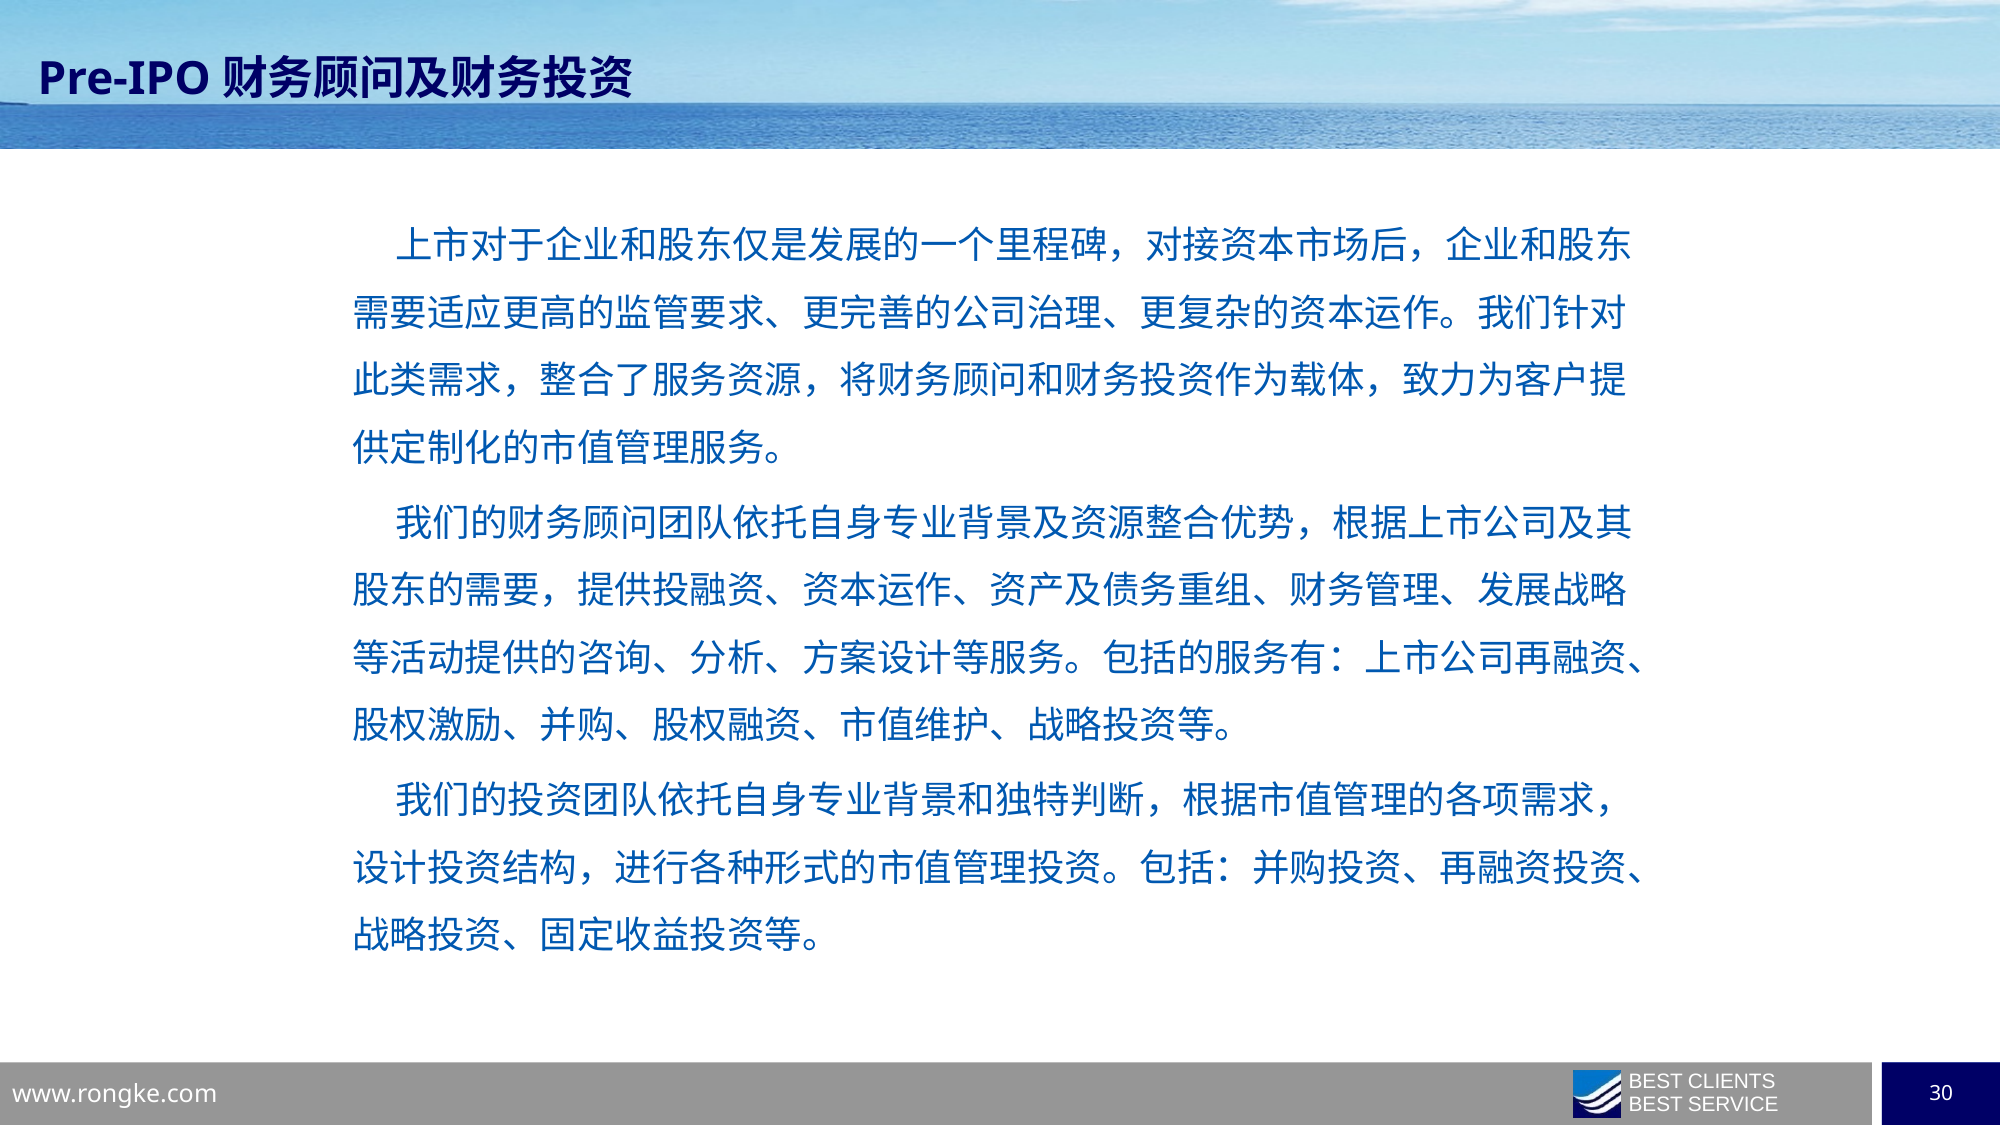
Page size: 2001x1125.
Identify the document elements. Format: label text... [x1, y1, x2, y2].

picture [1573, 1070, 1621, 1118]
text_box Pre-IPO财务顾问及财务投资 [37, 48, 1388, 112]
text_box 上市对于企业和股东仅是发展的一个里程碑，对接资本市场后，企业和股东需要适应更高的监管要求、更完善的公司治理、更复杂的资本运作。我们针对此类需求，整合了服务资源，将财务顾问和财务投资作为载体，致力为客户提供定制化的市值管理服务。 我们的财务顾问团队依托自身专业背景及资源整合优势，根据上市公司及其股东的需要，提供投融资、资本运作、资产及债务重组、财务管理、发展战略等活动提供的咨询、分析、方案设计等服务。包括的服务有：上市公司再融资、股权激励、并购、股权融资、市值维护、战略投资等。 我们的投资团队依托自身专业背景和独特判断，根据市值管理的各项需求，设计投资结构，进行各种形式的市值管理投资。包括：并购投资、再融资投资、战略投资、固定收益投资等。 [337, 191, 1663, 934]
picture [0, 0, 2000, 149]
